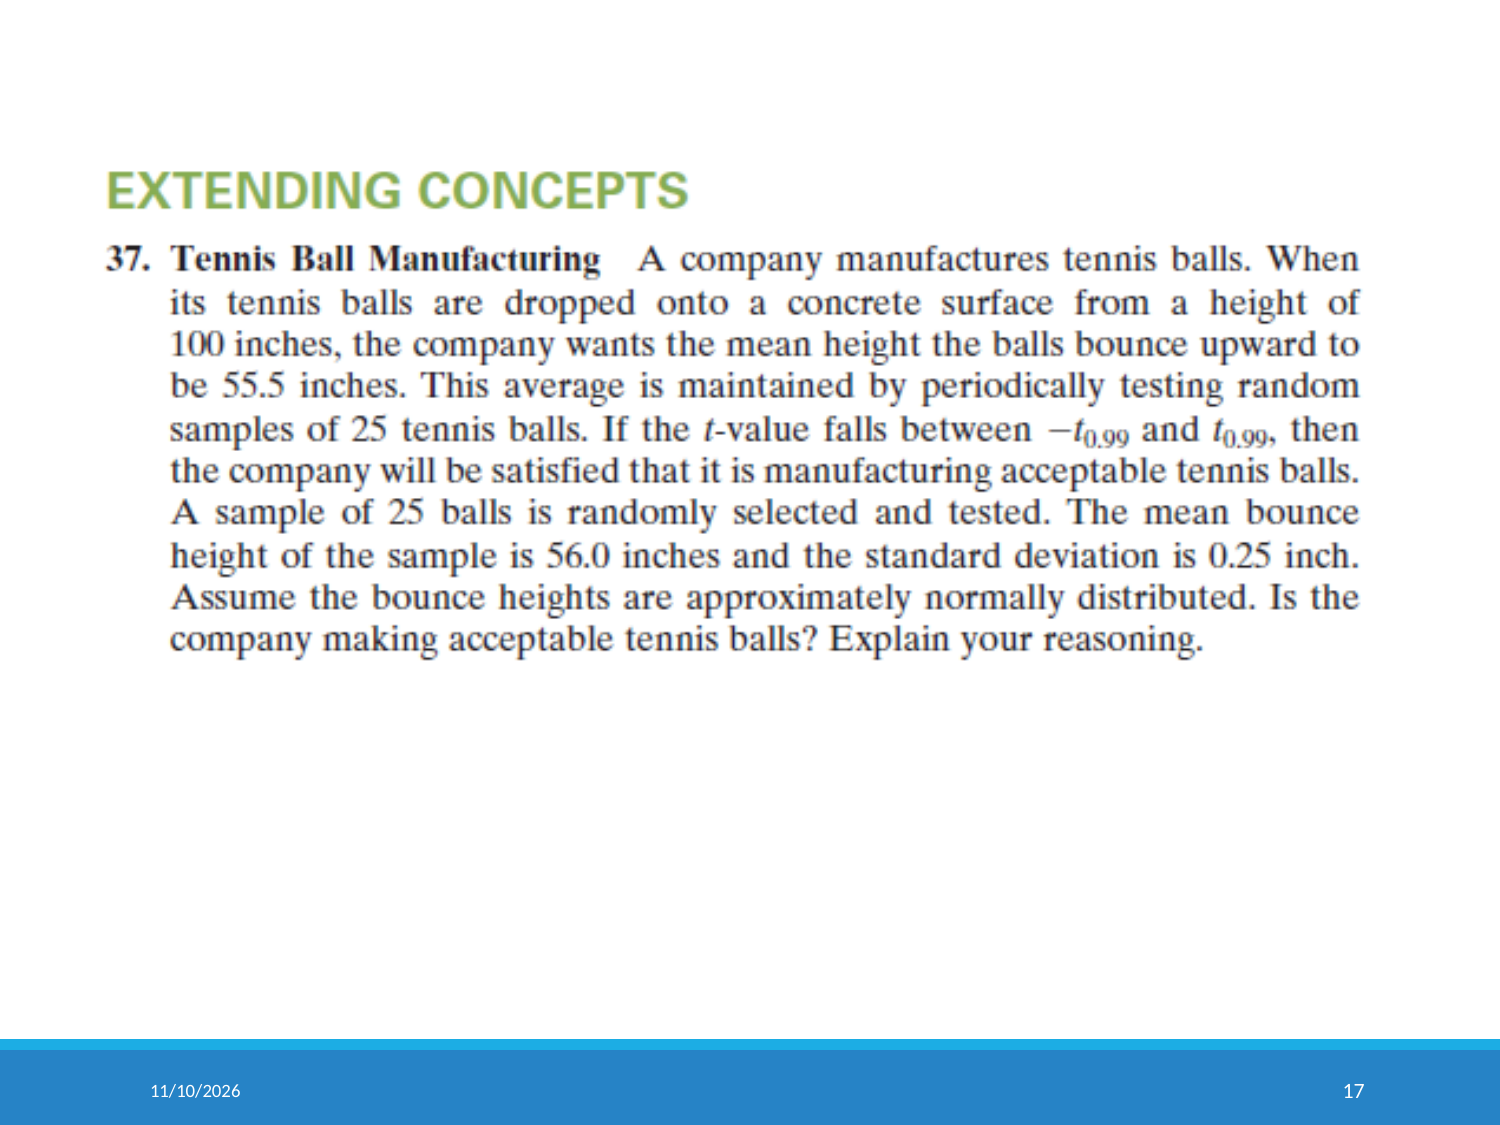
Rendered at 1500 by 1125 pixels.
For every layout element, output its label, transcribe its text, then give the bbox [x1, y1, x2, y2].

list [83, 154, 1380, 671]
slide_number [135, 1059, 440, 1120]
slide_number 17 [1218, 1059, 1380, 1120]
